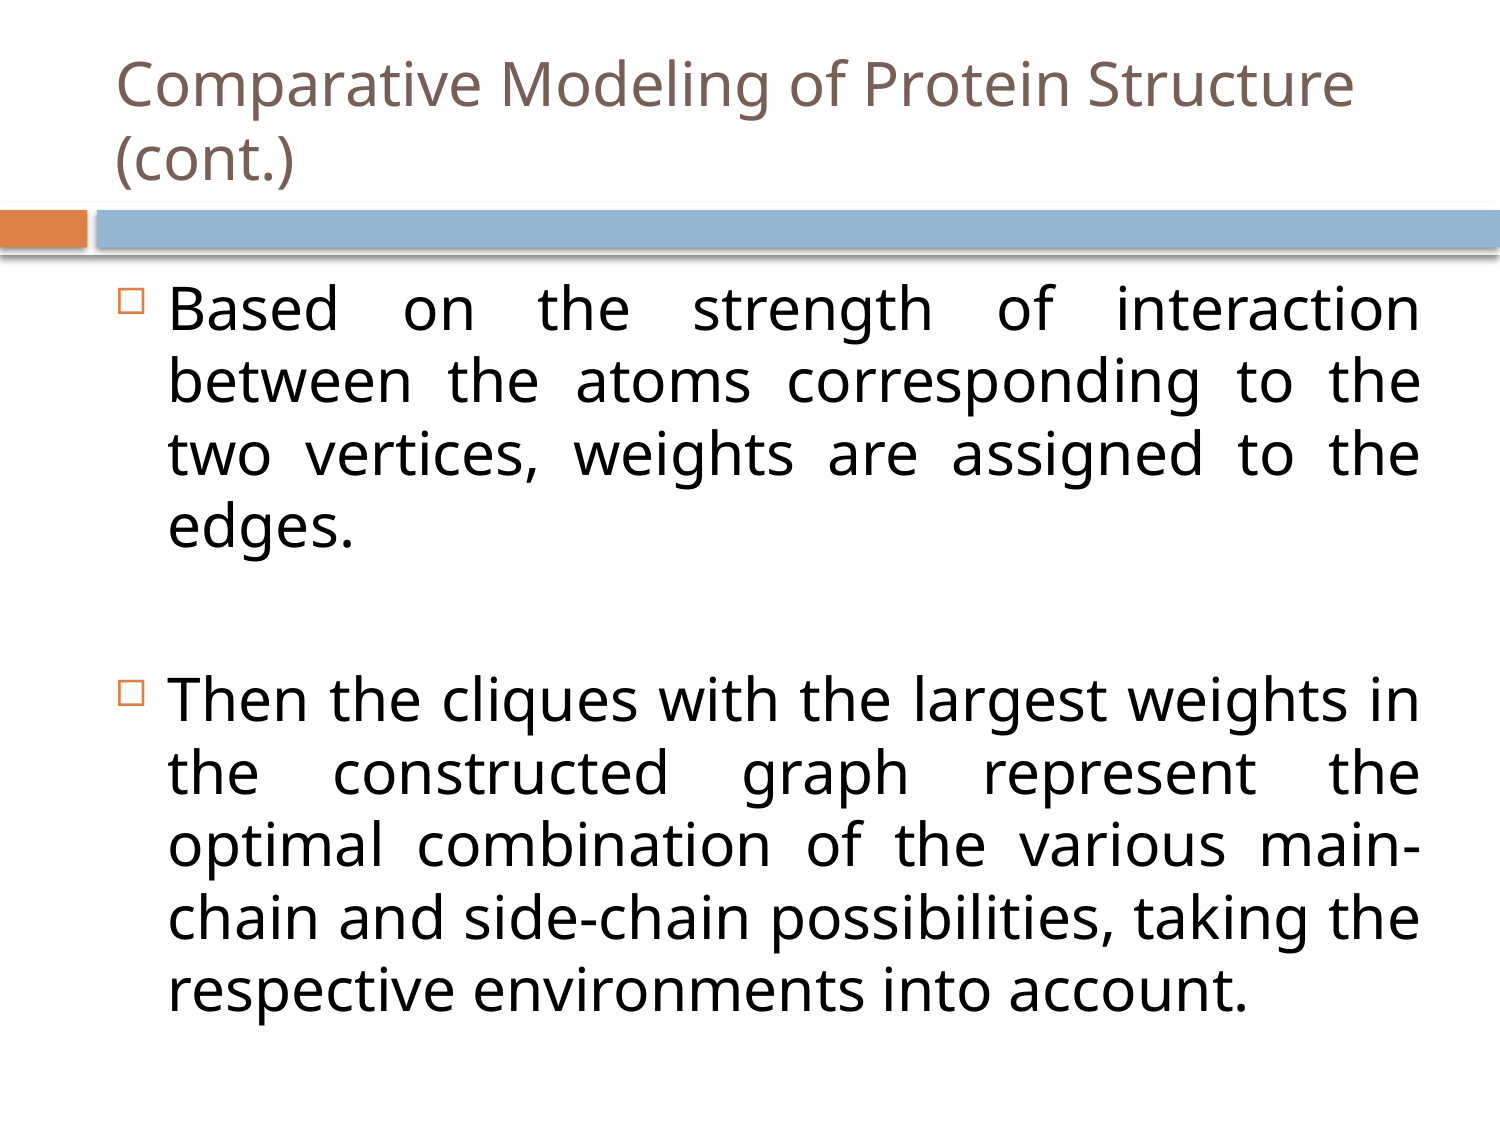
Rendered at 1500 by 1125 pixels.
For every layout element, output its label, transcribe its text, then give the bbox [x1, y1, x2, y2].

list Based on the strength of interaction between the atoms corresponding to the two vertices, weights are assigned to the edges. Then the cliques with the largest weights in the constructed graph represent the optimal combination of the various main-chain and side-chain possibilities, taking the respective environments into account. [100, 262, 1438, 1000]
title Comparative Modeling of Protein Structure (cont.) [100, 37, 1438, 200]
